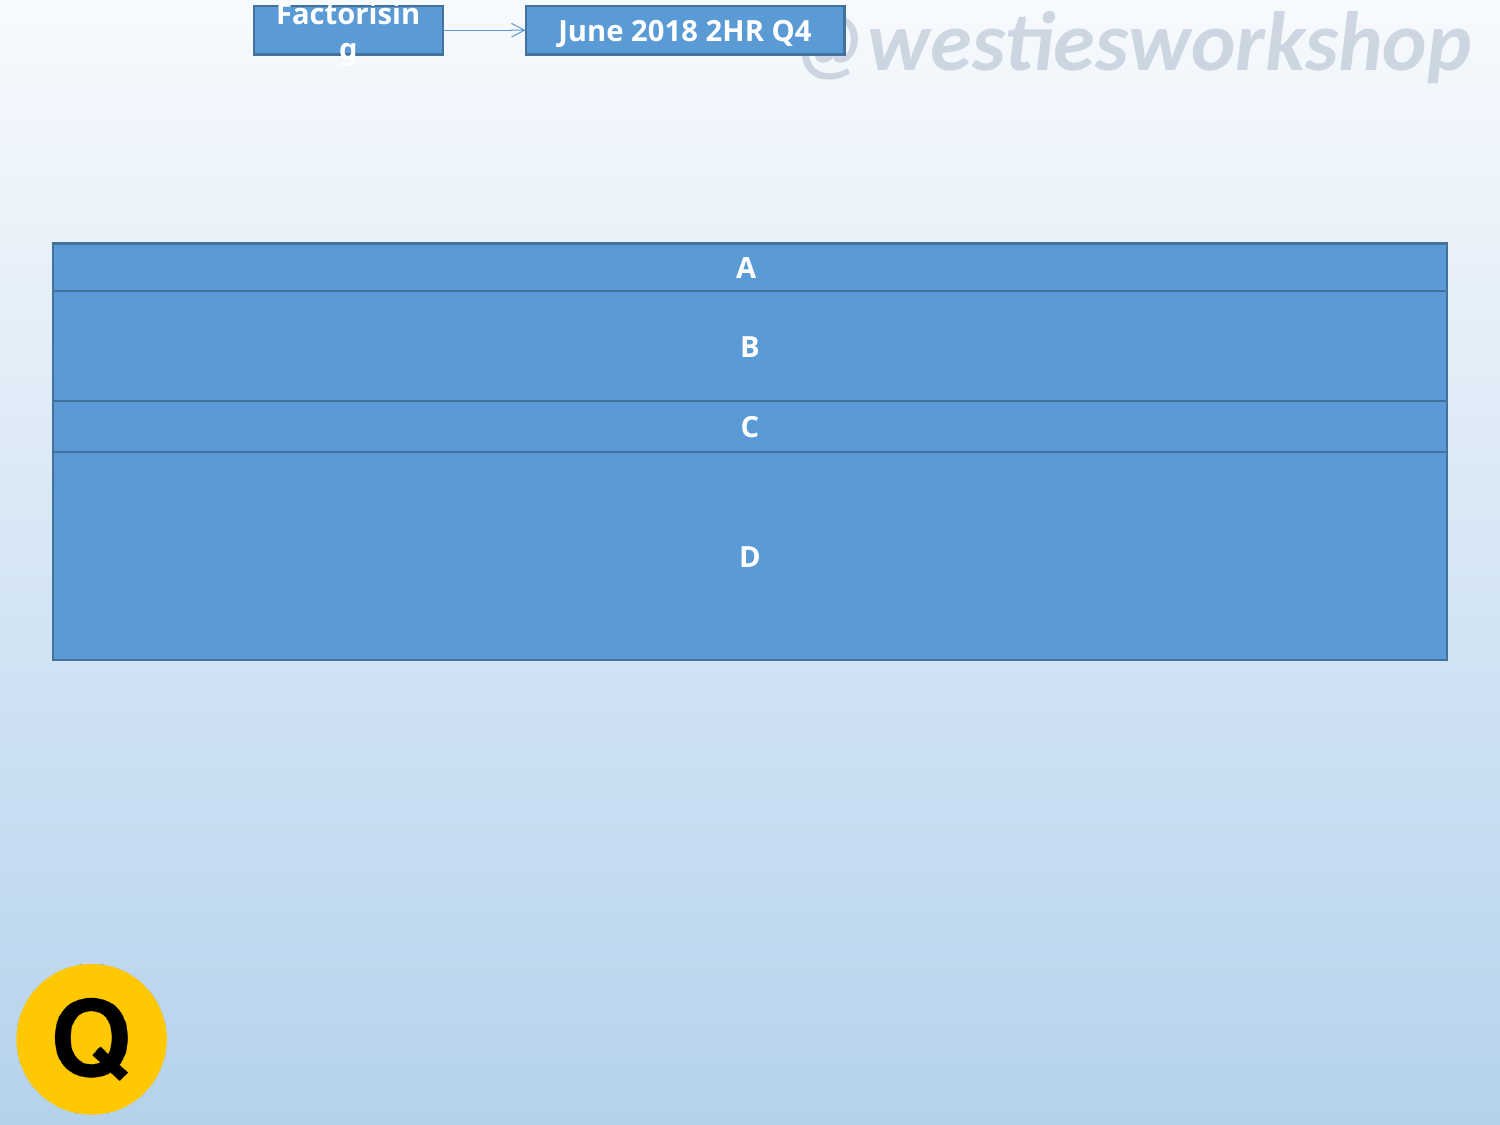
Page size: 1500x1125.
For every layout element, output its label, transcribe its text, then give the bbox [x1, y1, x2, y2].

text_box June 2018 2HR Q4 [525, 5, 846, 56]
text_box Factorising [253, 5, 444, 56]
picture [0, 940, 191, 1125]
picture [53, 243, 1447, 661]
